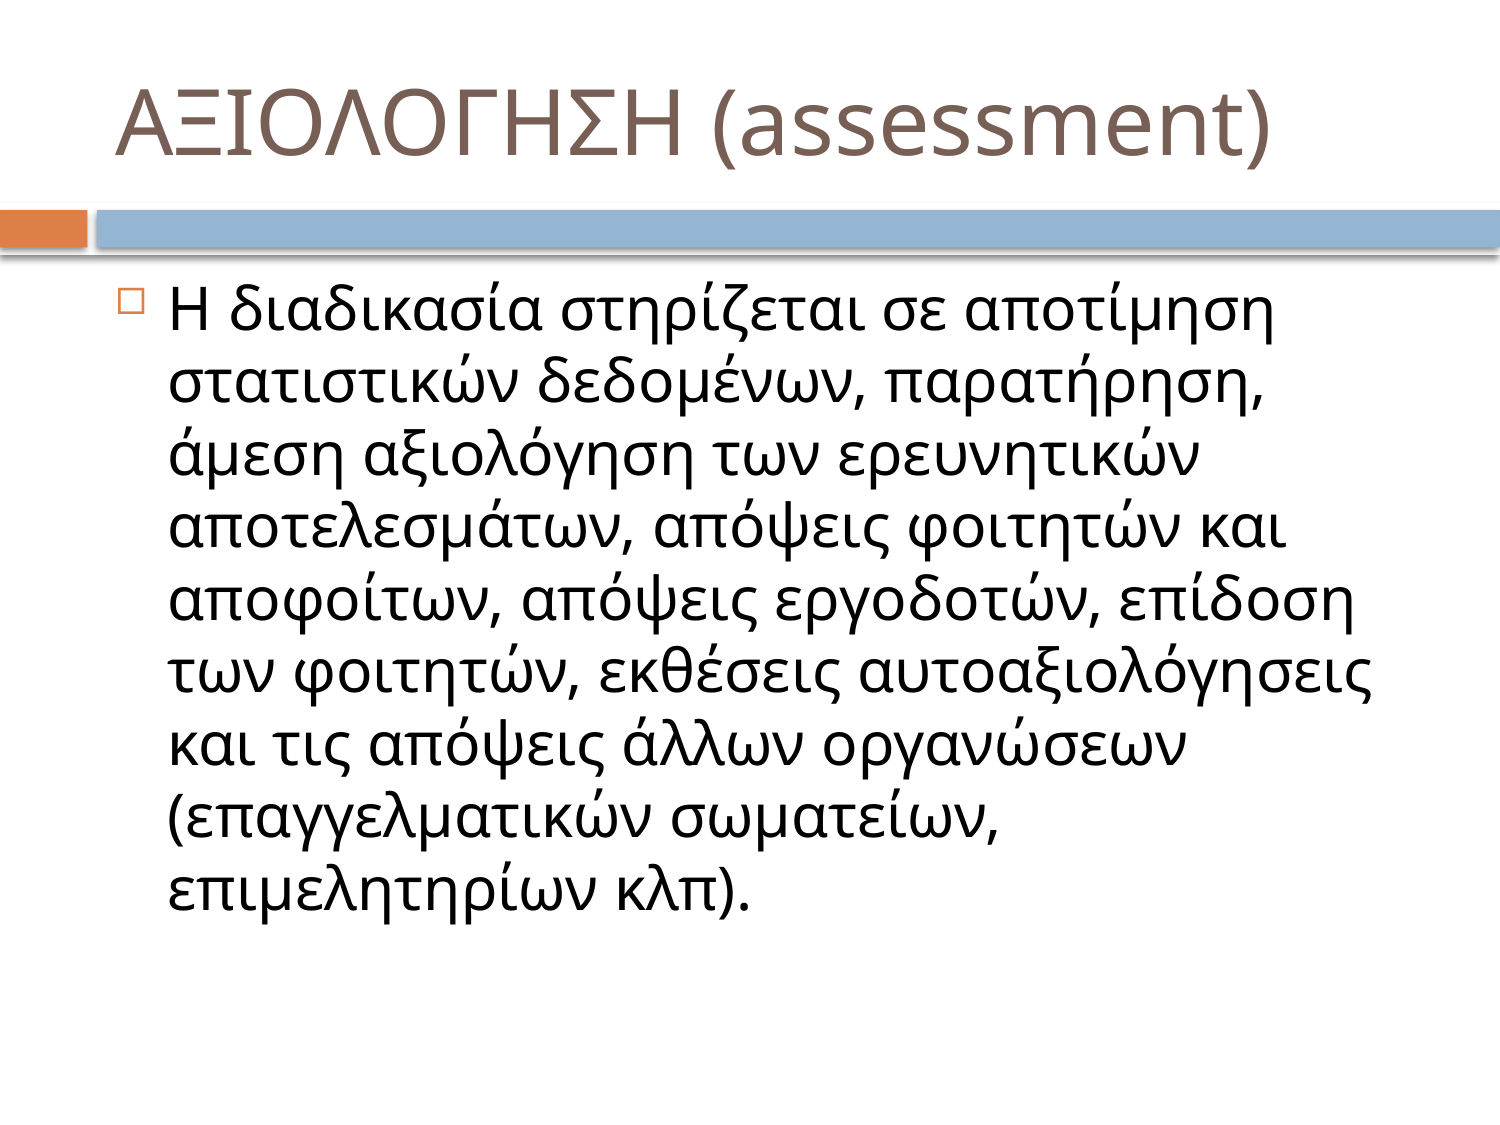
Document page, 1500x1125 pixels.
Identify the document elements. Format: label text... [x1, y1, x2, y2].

title AΞΙΟΛΟΓΗΣΗ (assessment) [100, 37, 1438, 200]
list Η διαδικασία στηρίζεται σε αποτίμηση στατιστικών δεδομένων, παρατήρηση, άμεση αξιολόγηση των ερευνητικών αποτελεσμάτων, απόψεις φοιτητών και αποφοίτων, απόψεις εργοδοτών, επίδοση των φοιτητών, εκθέσεις αυτοαξιολόγησεις και τις απόψεις άλλων οργανώσεων (επαγγελματικών σωματείων, επιμελητηρίων κλπ). [100, 262, 1438, 1000]
